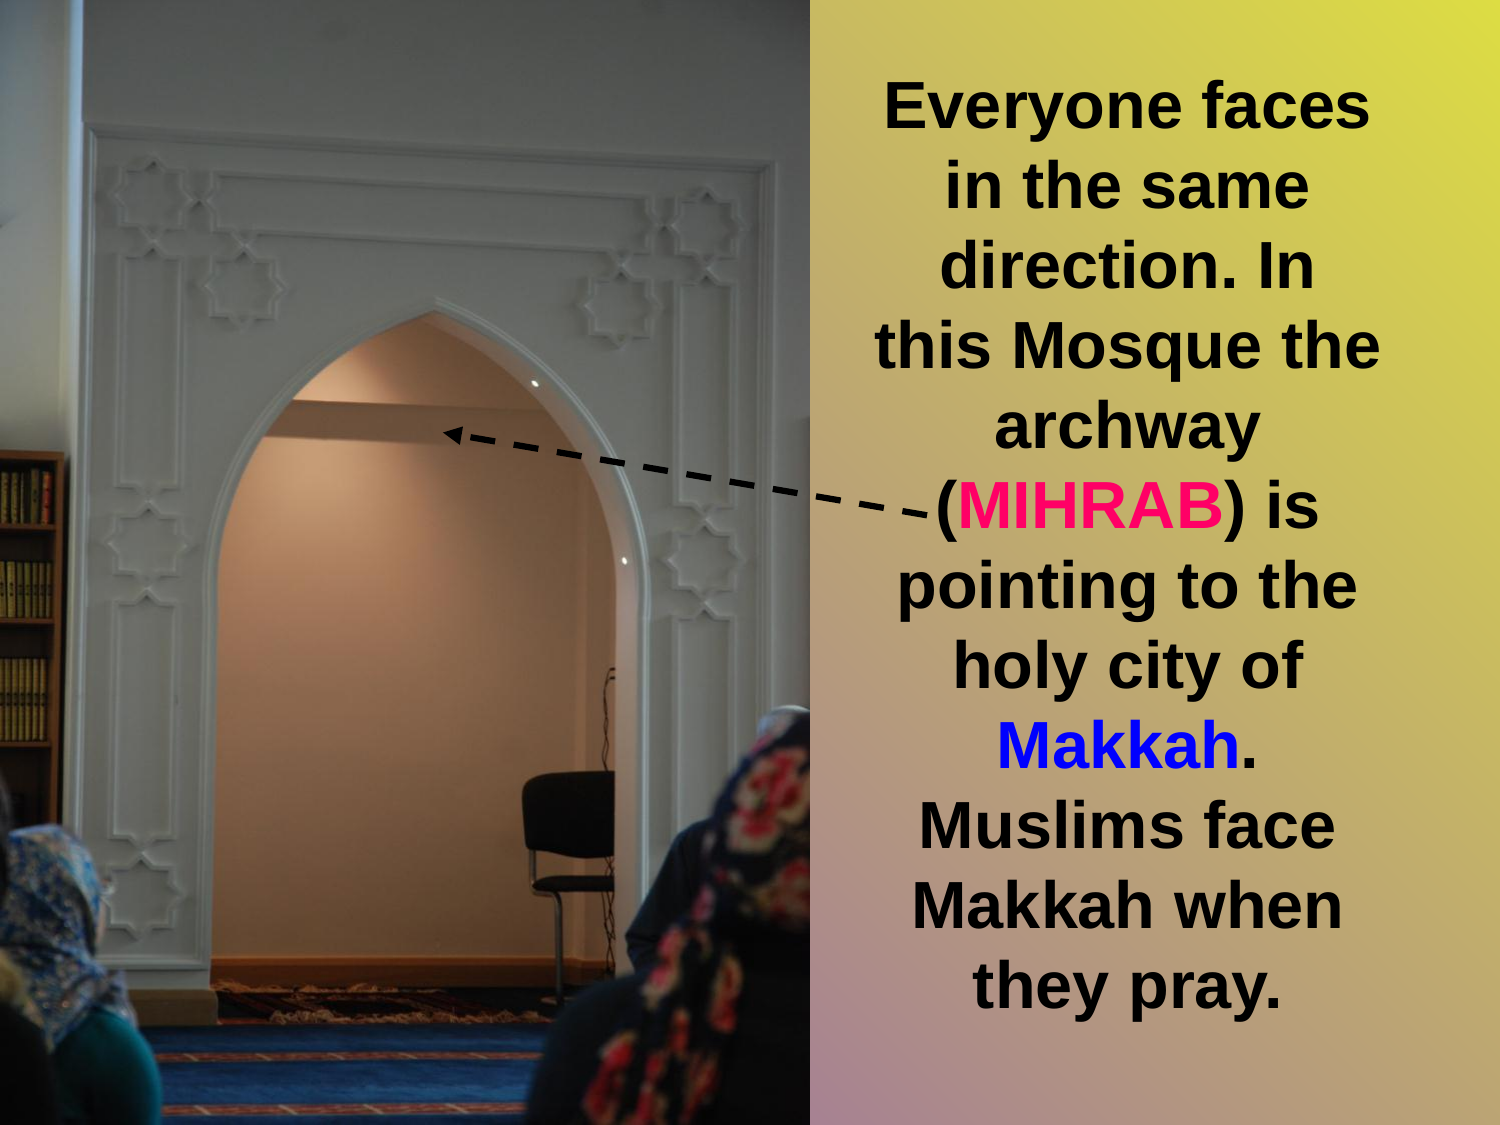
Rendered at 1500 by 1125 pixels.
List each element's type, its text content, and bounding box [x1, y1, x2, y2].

text_box Everyone faces in the same direction. In this Mosque the archway (MIHRAB) is pointing to the holy city of Makkah. Muslims face Makkah when they pray. [856, 54, 1400, 1029]
picture [0, 0, 810, 1125]
